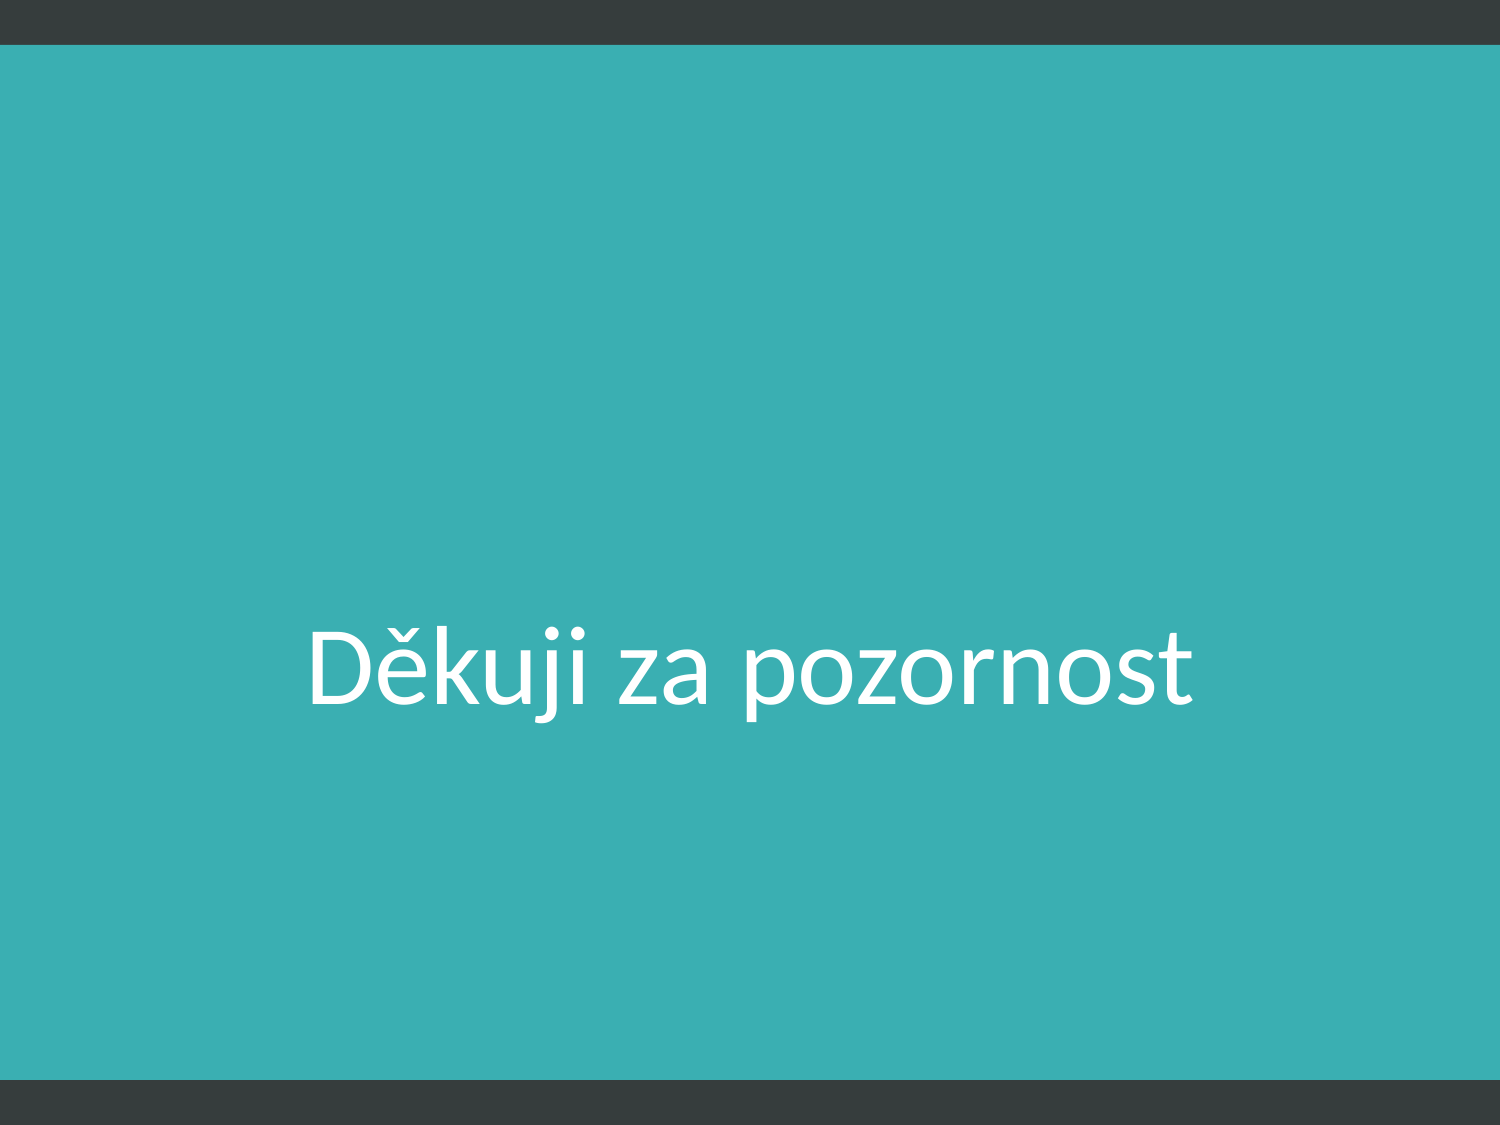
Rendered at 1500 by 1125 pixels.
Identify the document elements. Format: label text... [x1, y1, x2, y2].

title Děkuji za pozornost [159, 571, 1341, 737]
